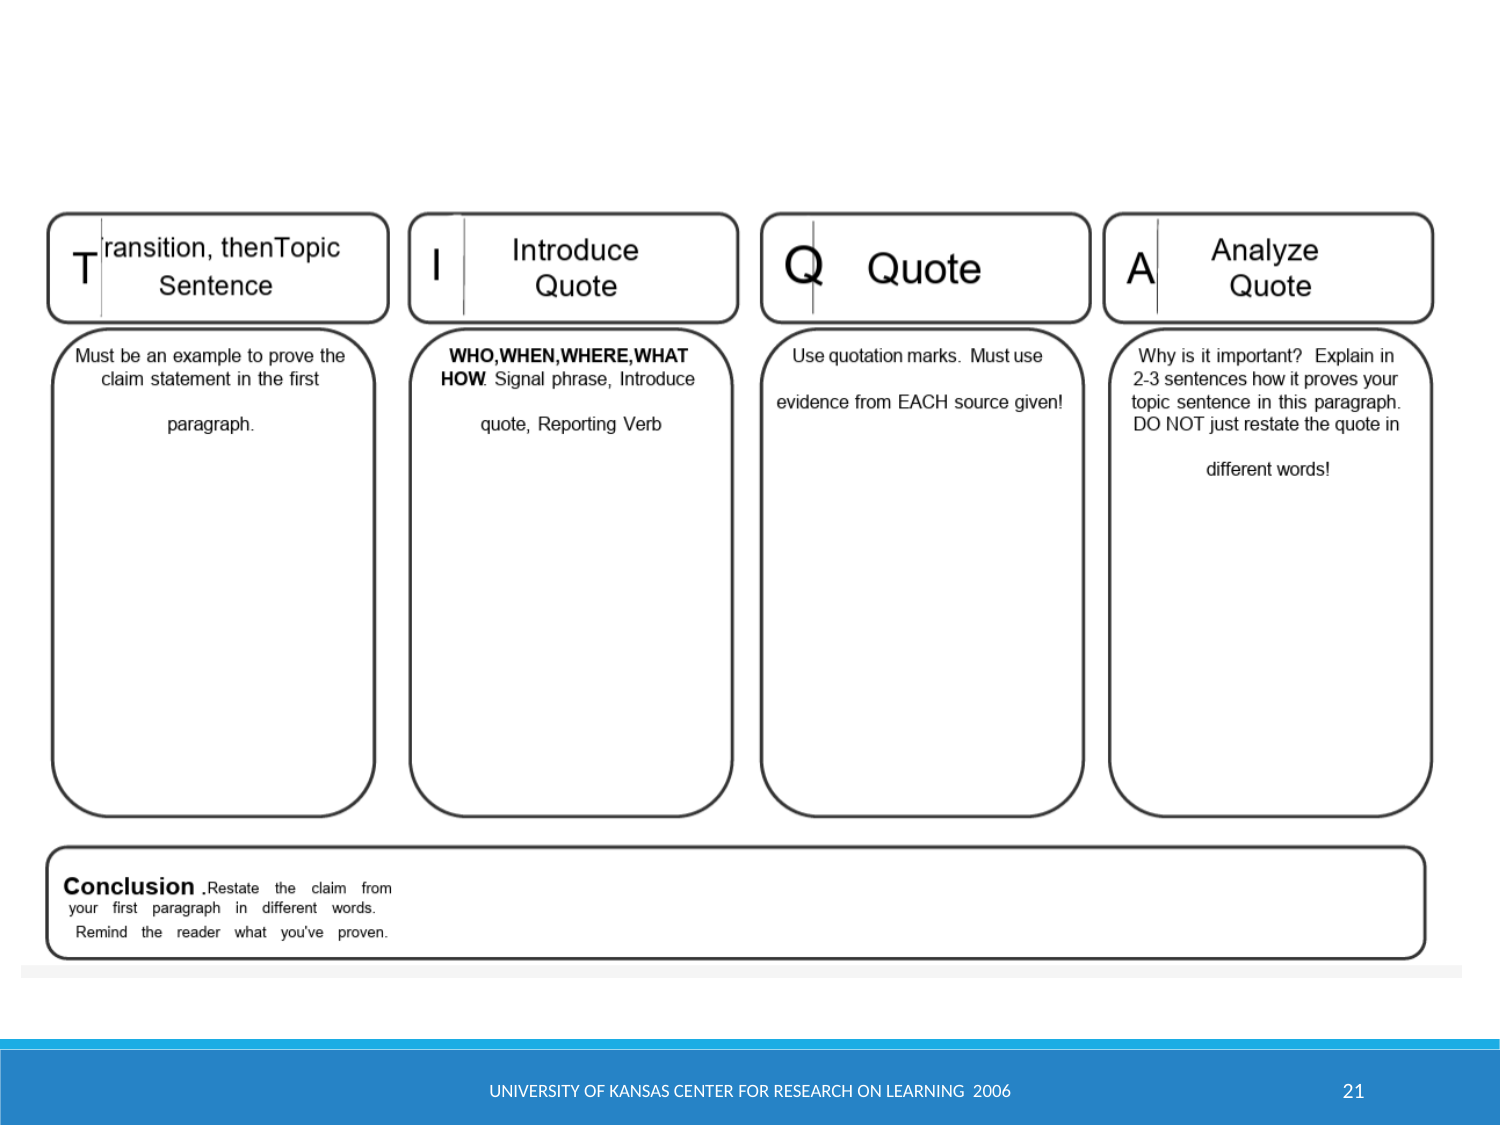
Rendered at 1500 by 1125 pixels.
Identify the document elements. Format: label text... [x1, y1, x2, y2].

picture [21, 157, 1462, 978]
footer University of Kansas Center for Research on Learning 2006 [453, 1059, 1047, 1120]
slide_number 21 [1218, 1059, 1380, 1120]
